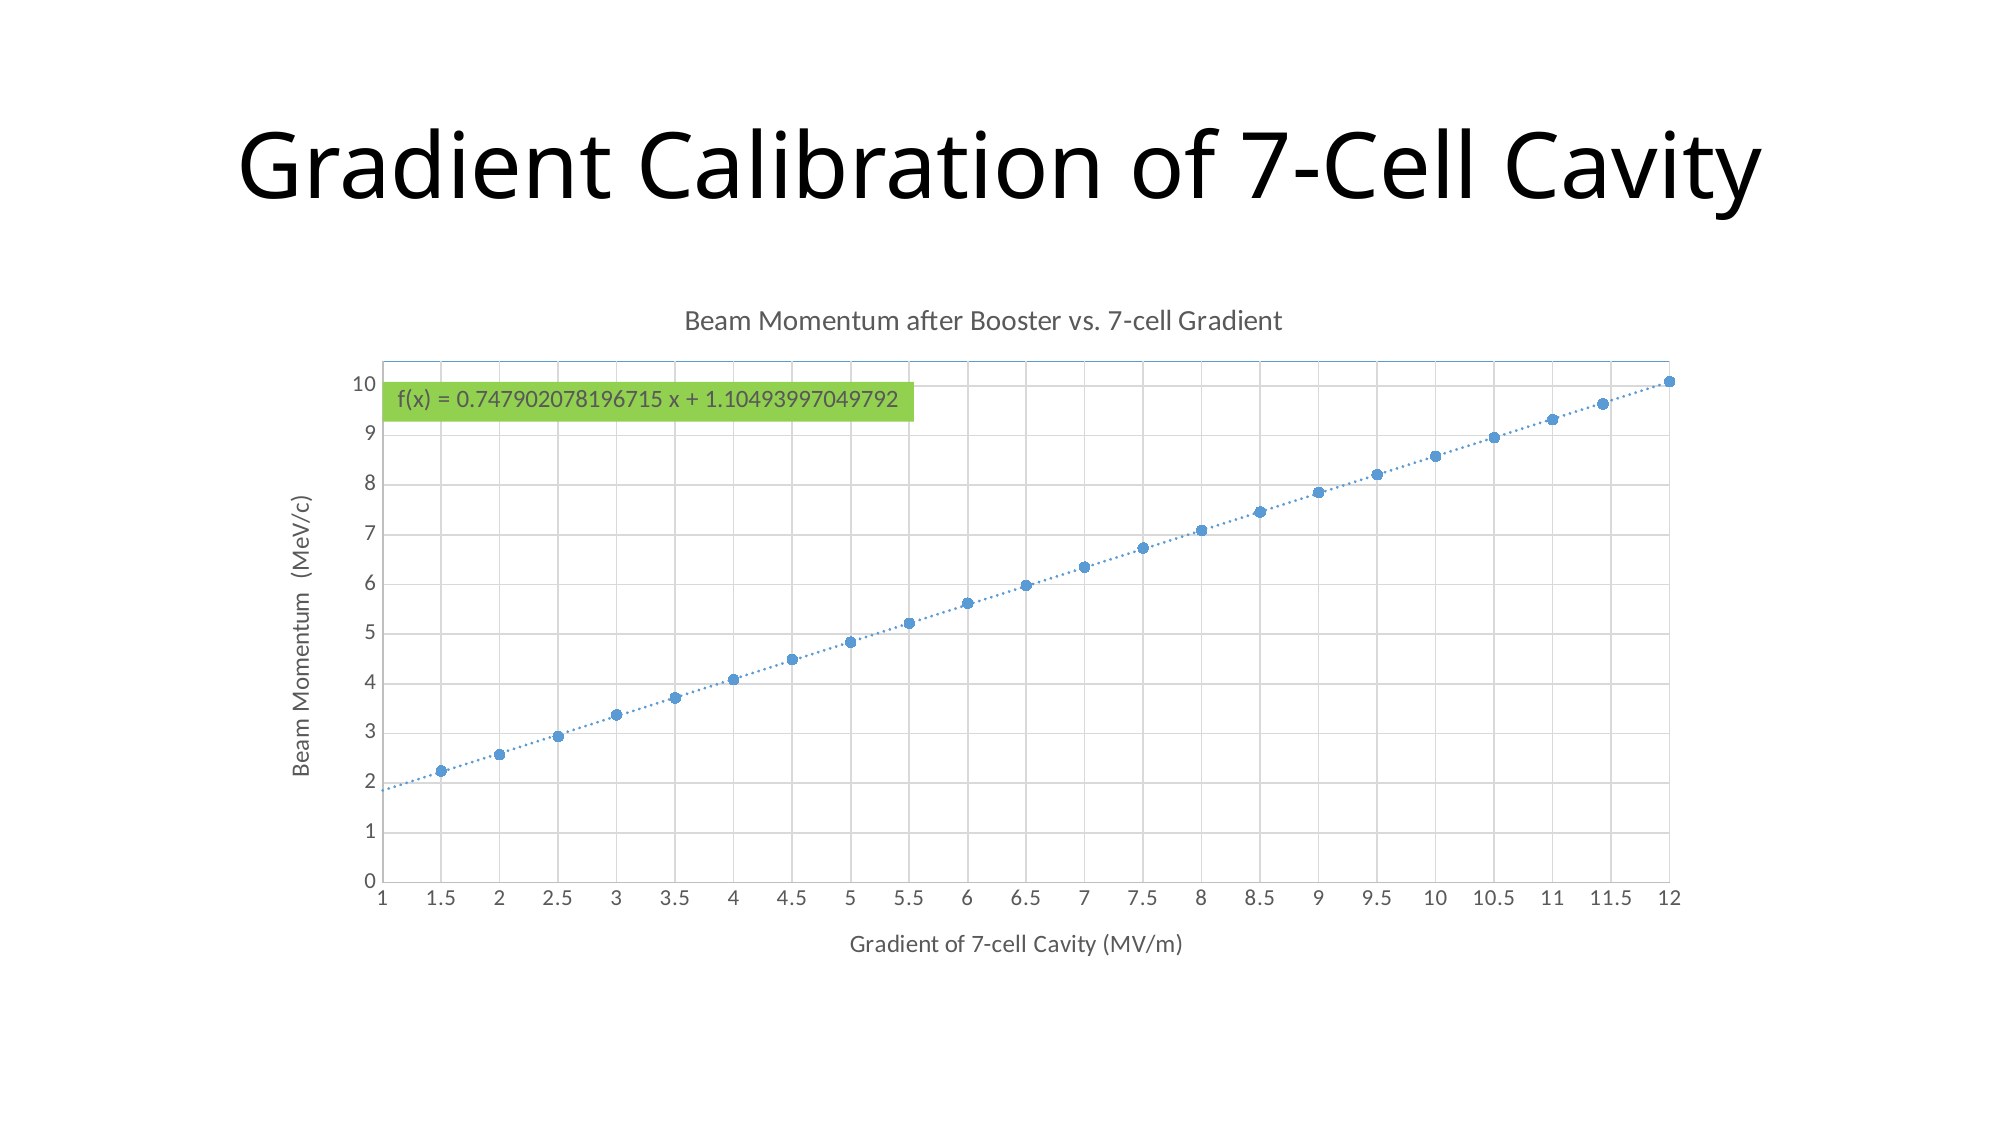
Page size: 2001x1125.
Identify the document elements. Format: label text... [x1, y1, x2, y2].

chart [255, 277, 1712, 992]
title Gradient Calibration of 7-Cell Cavity [137, 59, 1863, 278]
